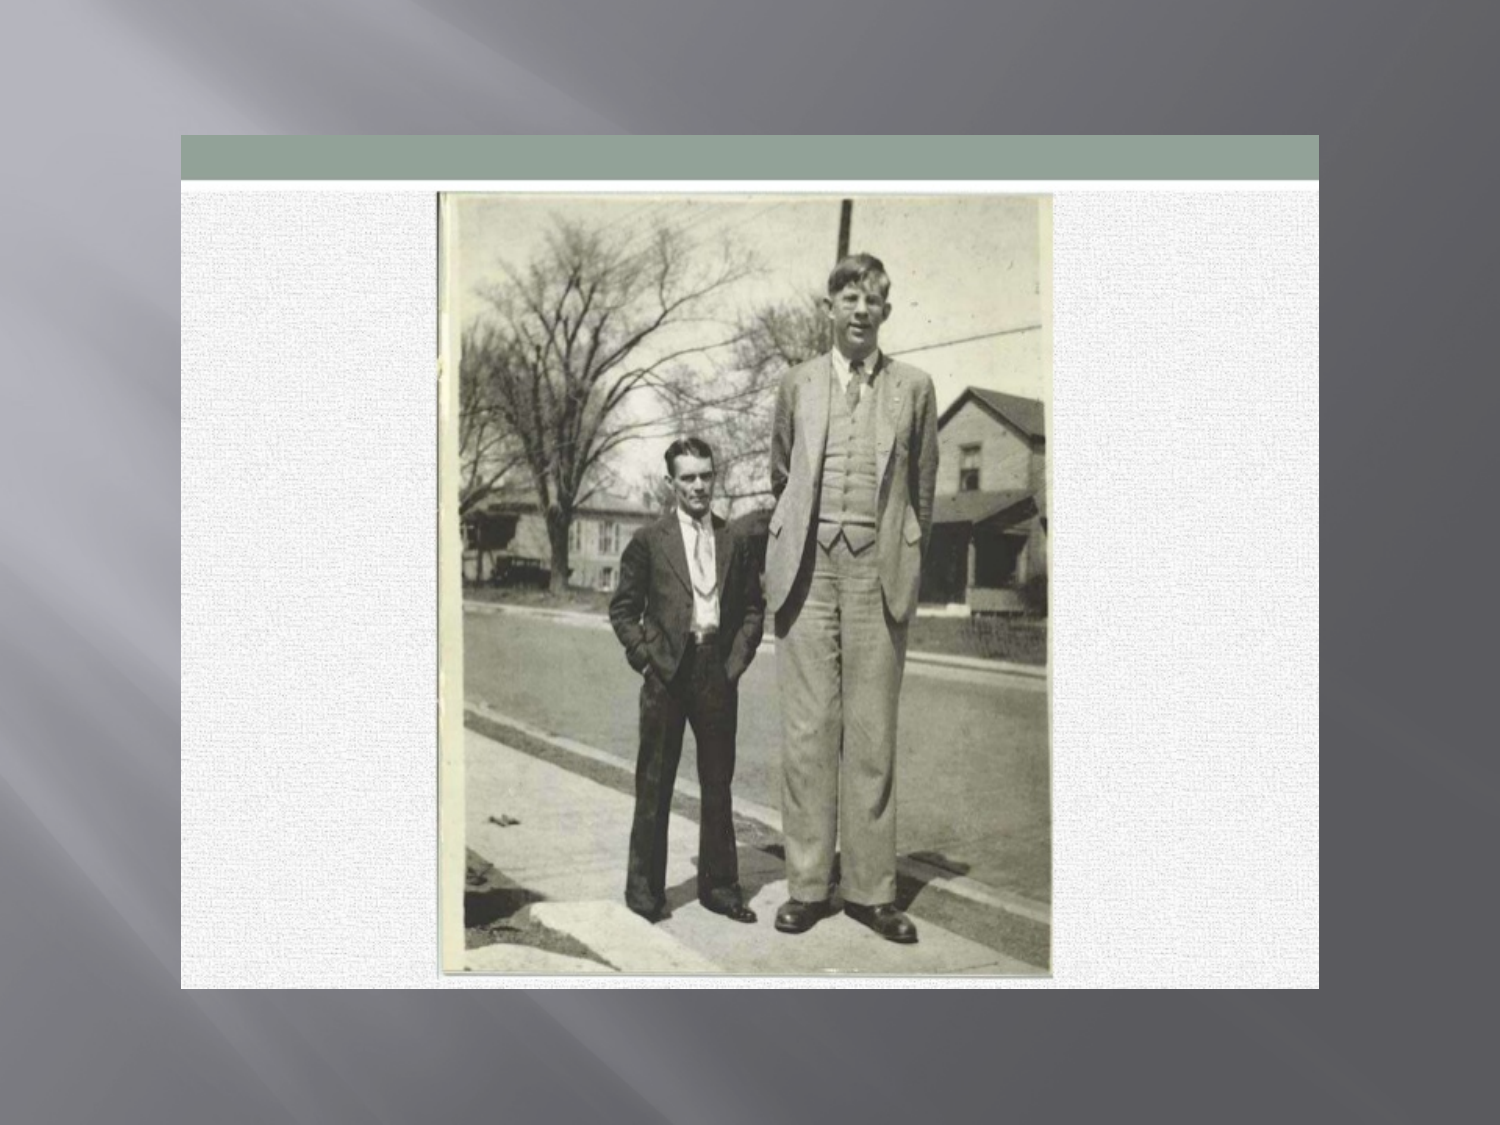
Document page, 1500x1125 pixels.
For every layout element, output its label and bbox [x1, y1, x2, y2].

picture [180, 135, 1319, 990]
